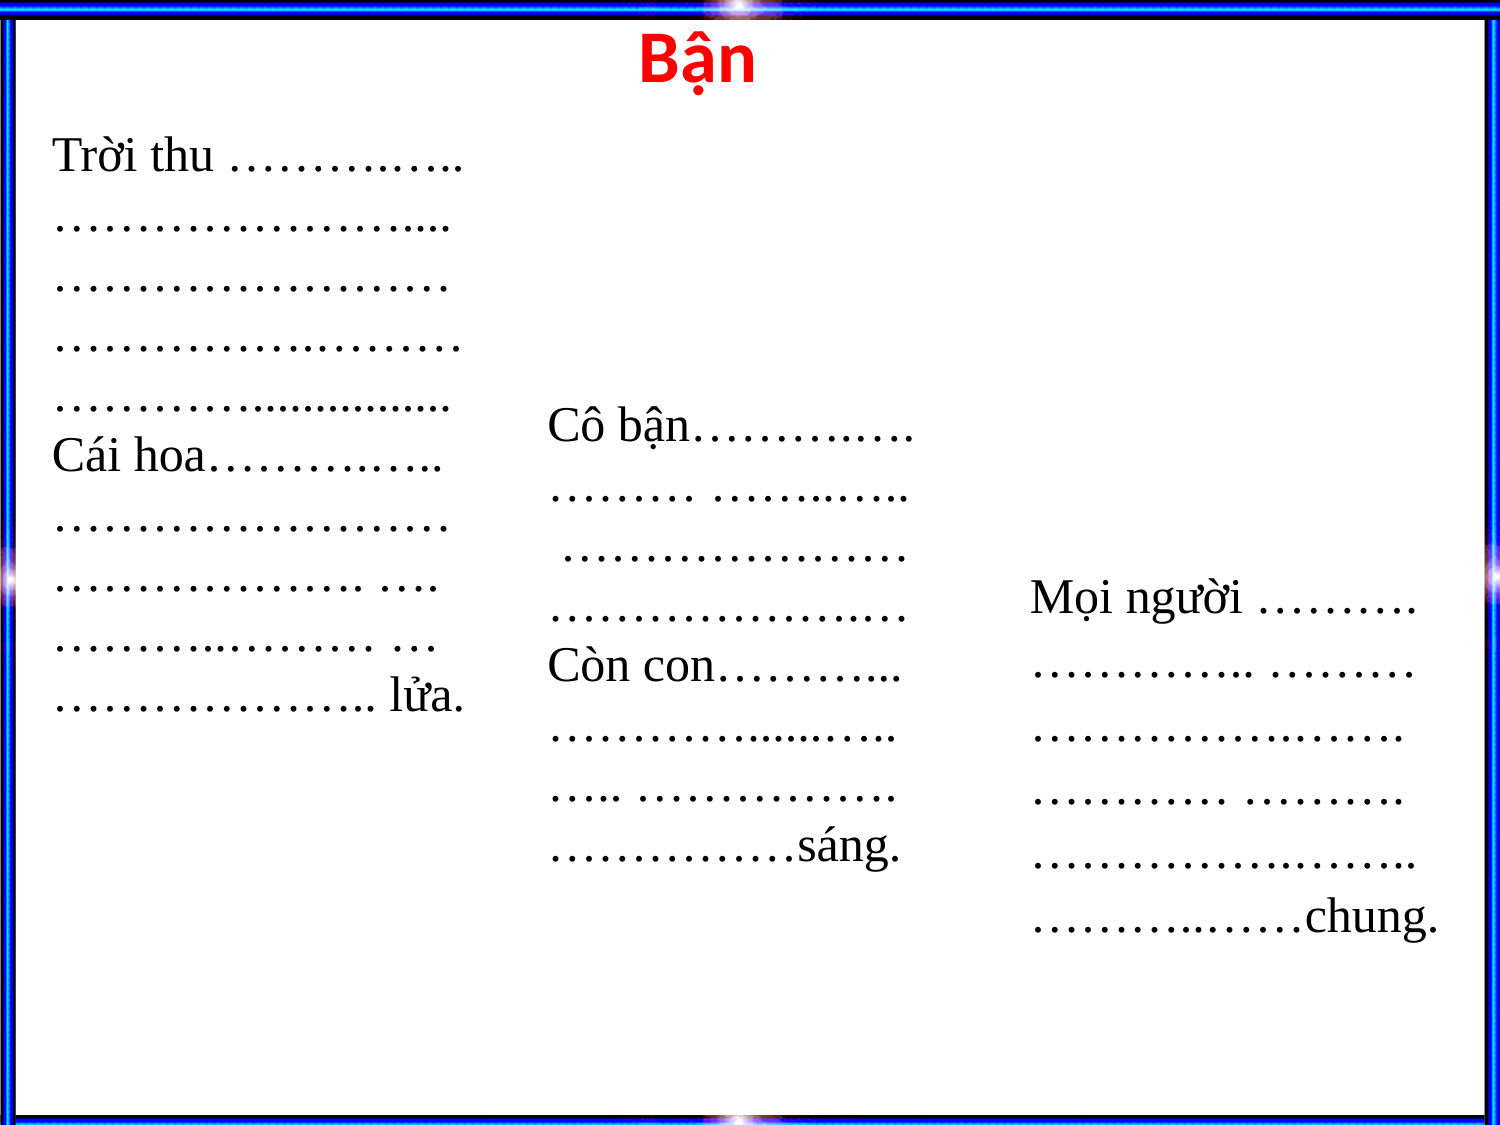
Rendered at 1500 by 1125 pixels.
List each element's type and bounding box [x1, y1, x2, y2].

text_box [0, 0, 1500, 1125]
